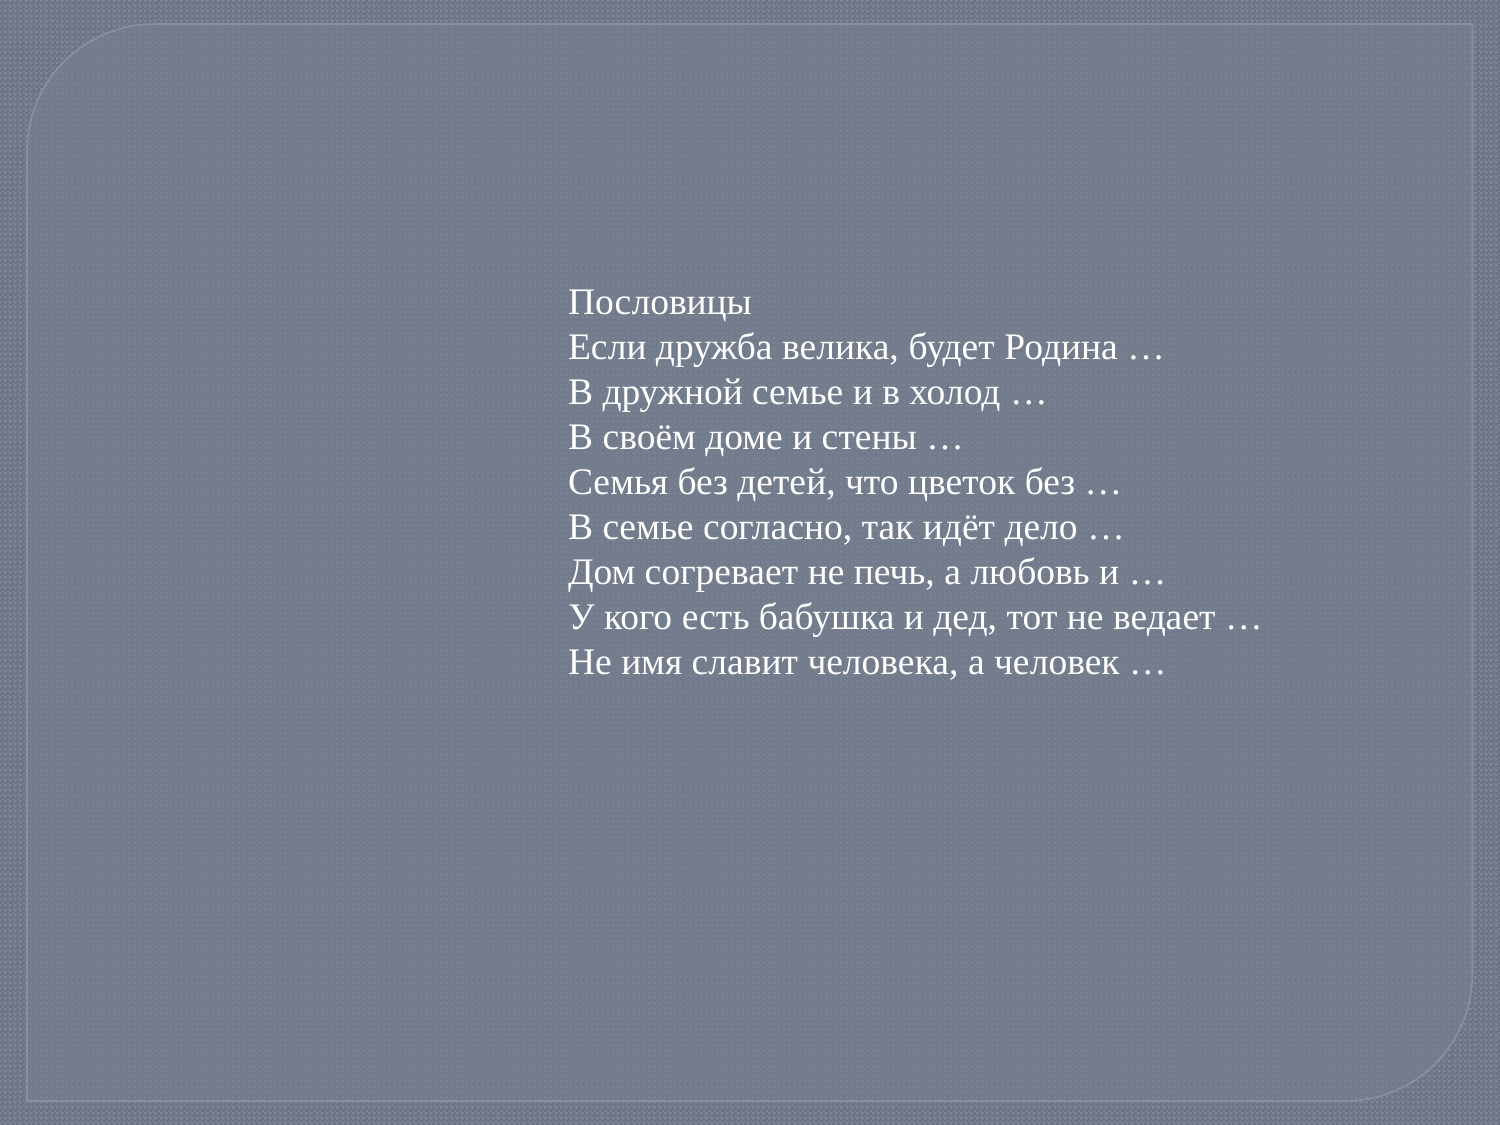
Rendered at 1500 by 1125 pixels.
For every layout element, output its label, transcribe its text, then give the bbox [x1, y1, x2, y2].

text_box Пословицы Если дружба велика, будет Родина … В дружной семье и в холод … В своём доме и стены … Семья без детей, что цветок без … В семье согласно, так идёт дело … Дом согревает не печь, а любовь и … У кого есть бабушка и дед, тот не ведает … Не имя славит человека, а человек … [553, 269, 1279, 735]
